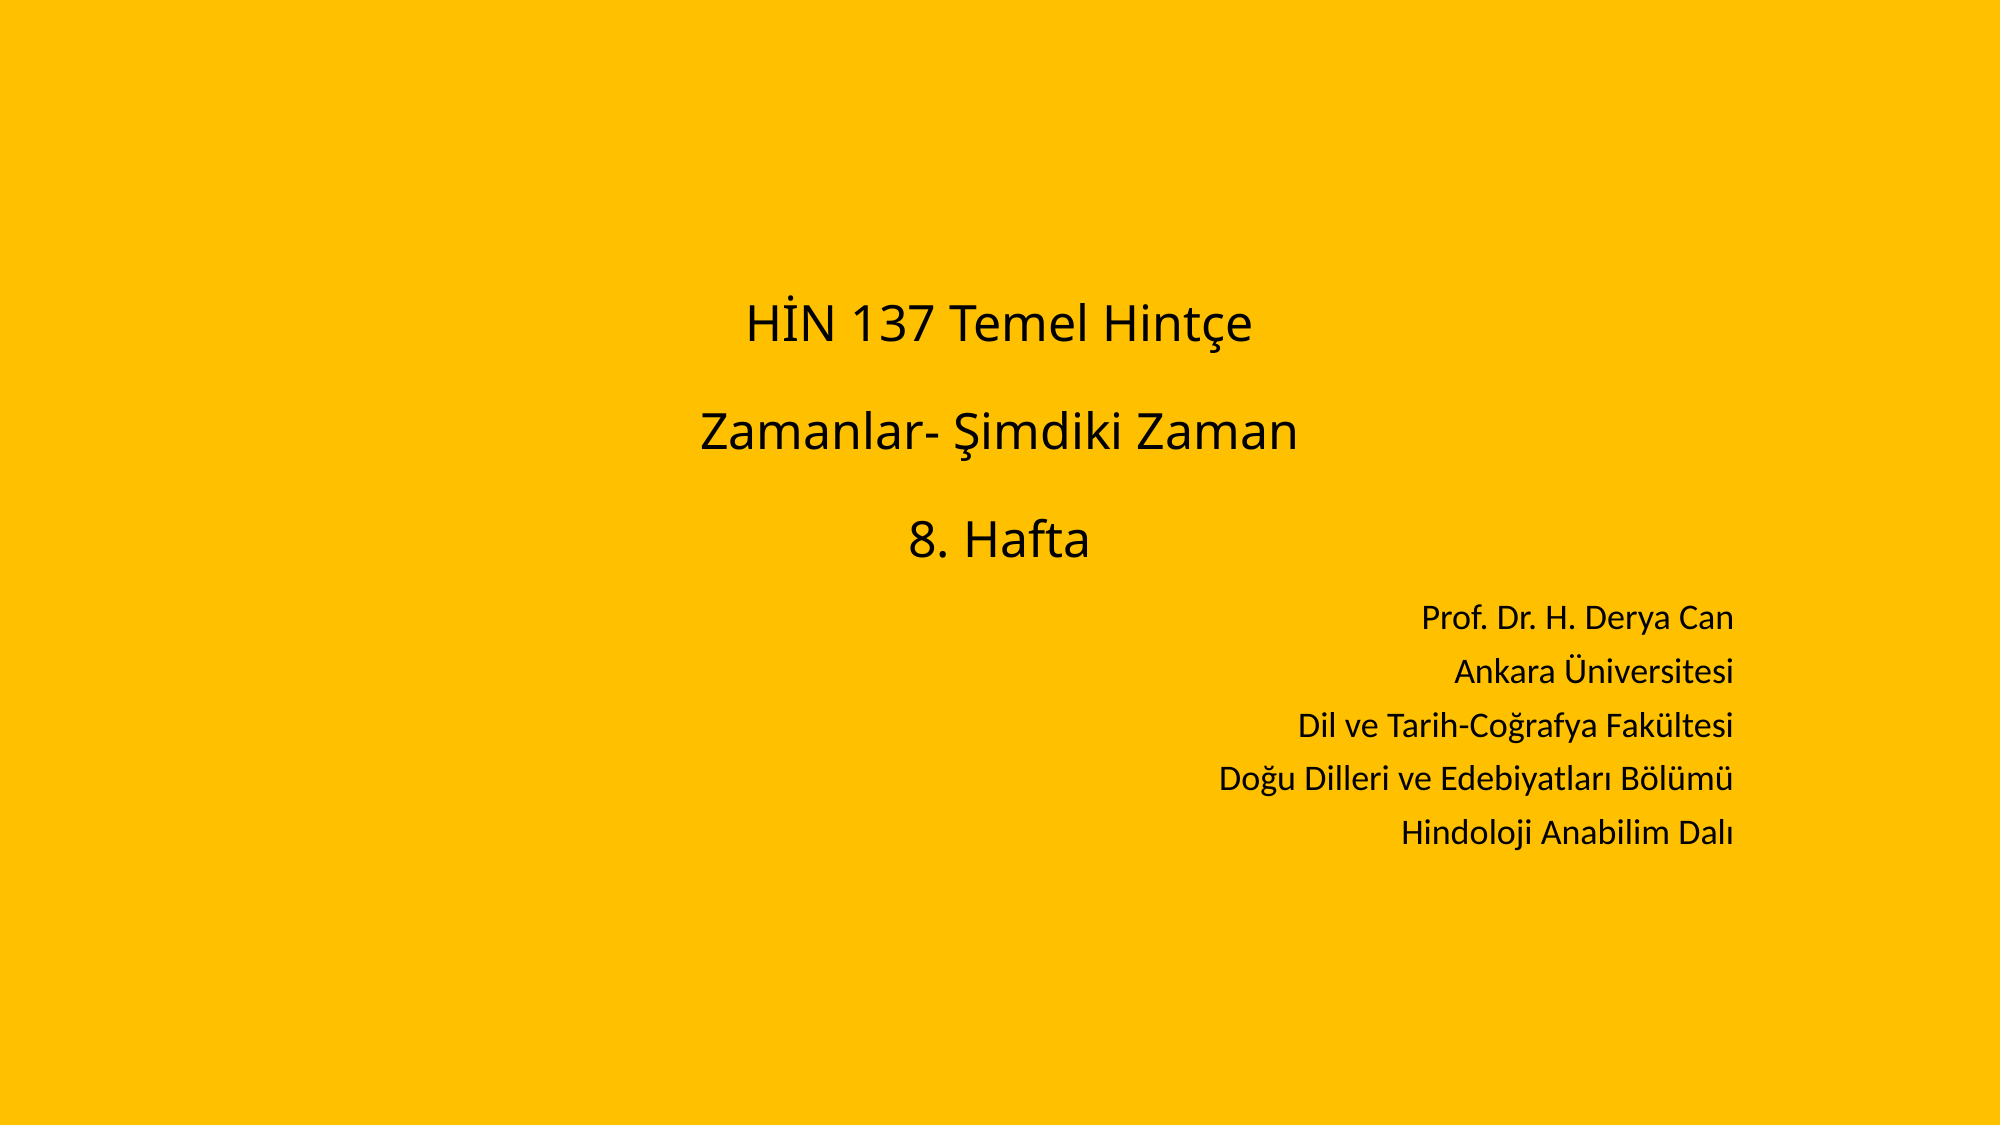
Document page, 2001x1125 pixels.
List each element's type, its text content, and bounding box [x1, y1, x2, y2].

title HİN 137 Temel Hintçe Zamanlar- Şimdiki Zaman 8. Hafta [249, 184, 1750, 576]
subtitle Prof. Dr. H. Derya Can Ankara Üniversitesi Dil ve Tarih-Coğrafya Fakültesi Doğu Dilleri ve Edebiyatları Bölümü Hindoloji Anabilim Dalı [249, 590, 1750, 863]
